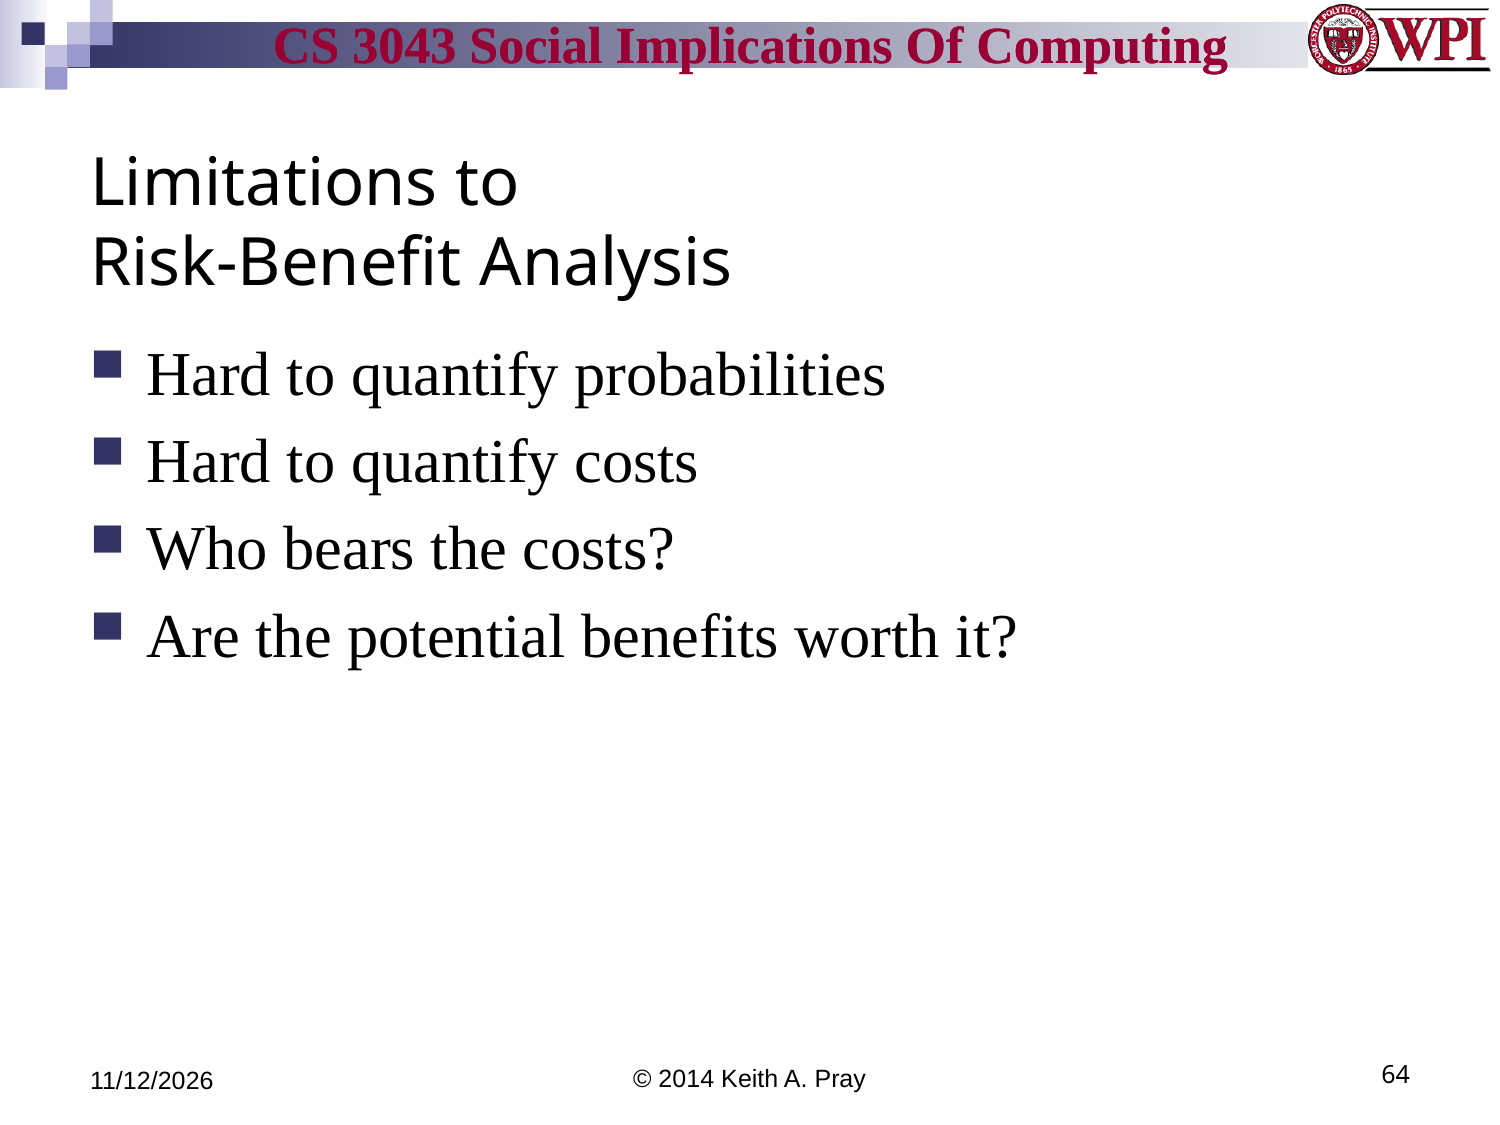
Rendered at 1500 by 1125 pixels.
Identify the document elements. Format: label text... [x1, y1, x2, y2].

list Hard to quantify probabilities Hard to quantify costs Who bears the costs? Are the potential benefits worth it? [74, 324, 1426, 963]
slide_number 64 [1074, 1024, 1426, 1101]
picture [1308, 3, 1500, 75]
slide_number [74, 1024, 426, 1103]
footer © 2014 Keith A. Pray [512, 1024, 988, 1101]
title Limitations to Risk-Benefit Analysis [74, 124, 1426, 313]
